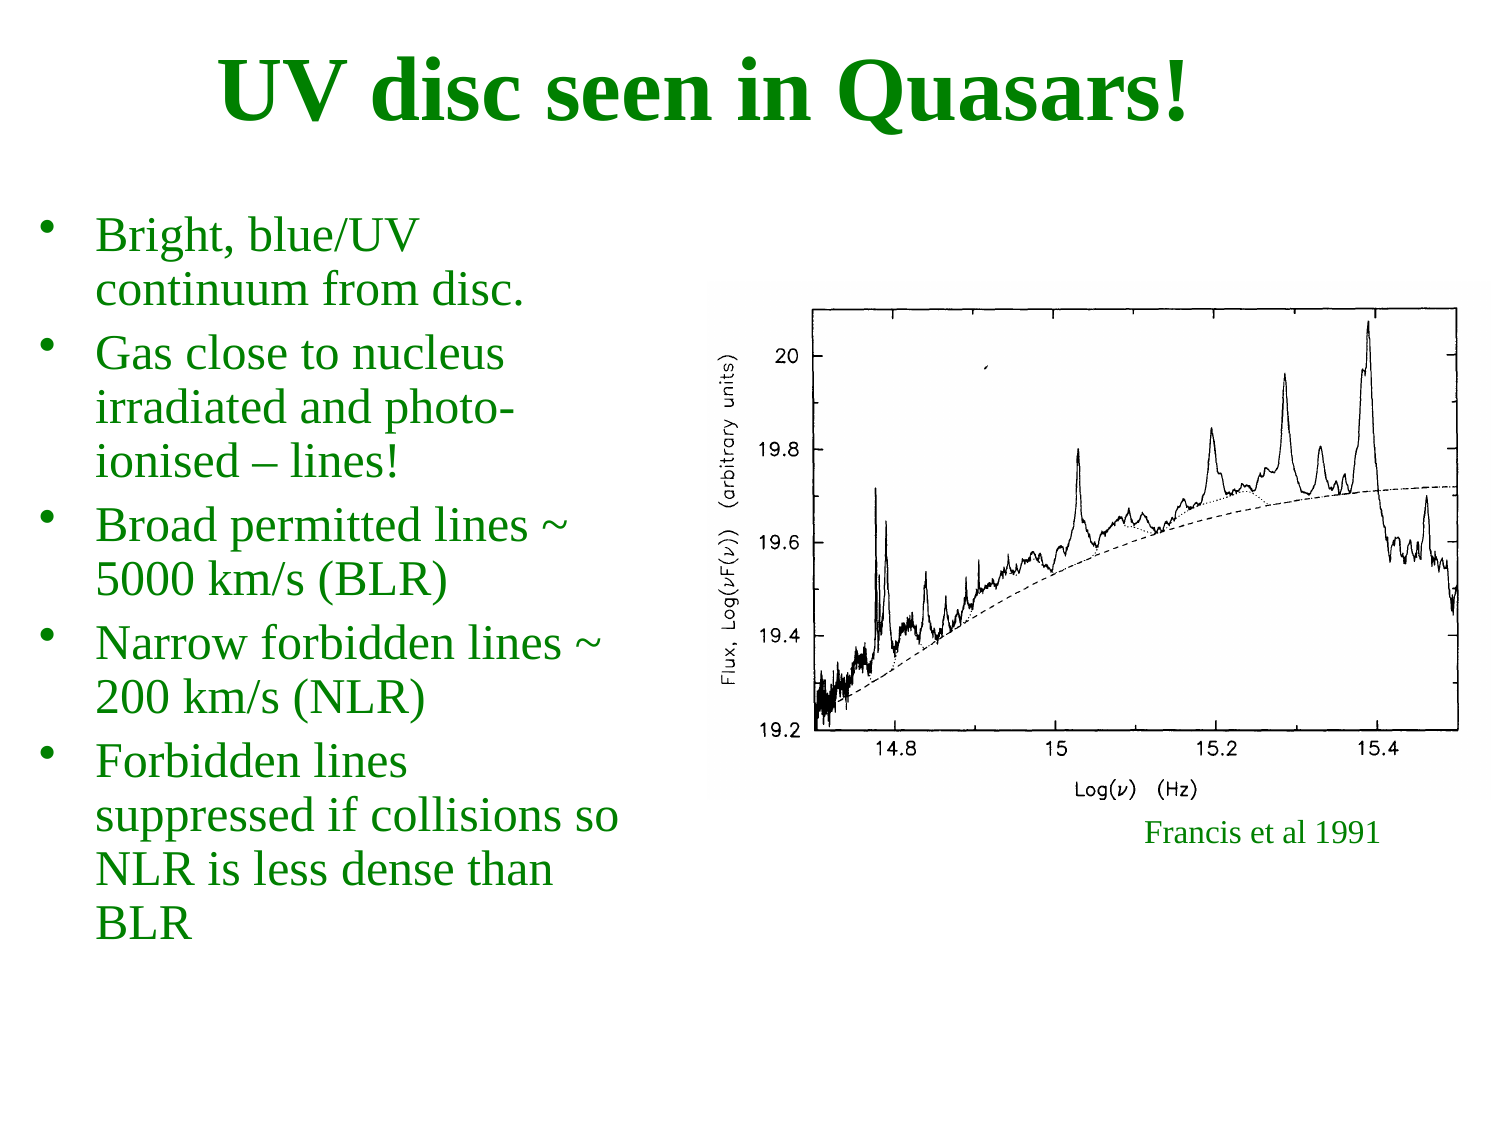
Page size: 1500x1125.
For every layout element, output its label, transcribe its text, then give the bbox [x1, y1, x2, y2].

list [706, 281, 1491, 801]
title UV disc seen in Quasars! [22, 0, 1388, 178]
text_box Francis et al 1991 [1025, 802, 1500, 858]
text_box Bright, blue/UV continuum from disc. Gas close to nucleus irradiated and photo-ionised – lines! Broad permitted lines ~ 5000 km/s (BLR) Narrow forbidden lines ~ 200 km/s (NLR) Forbidden lines suppressed if collisions so NLR is less dense than BLR [24, 201, 648, 987]
